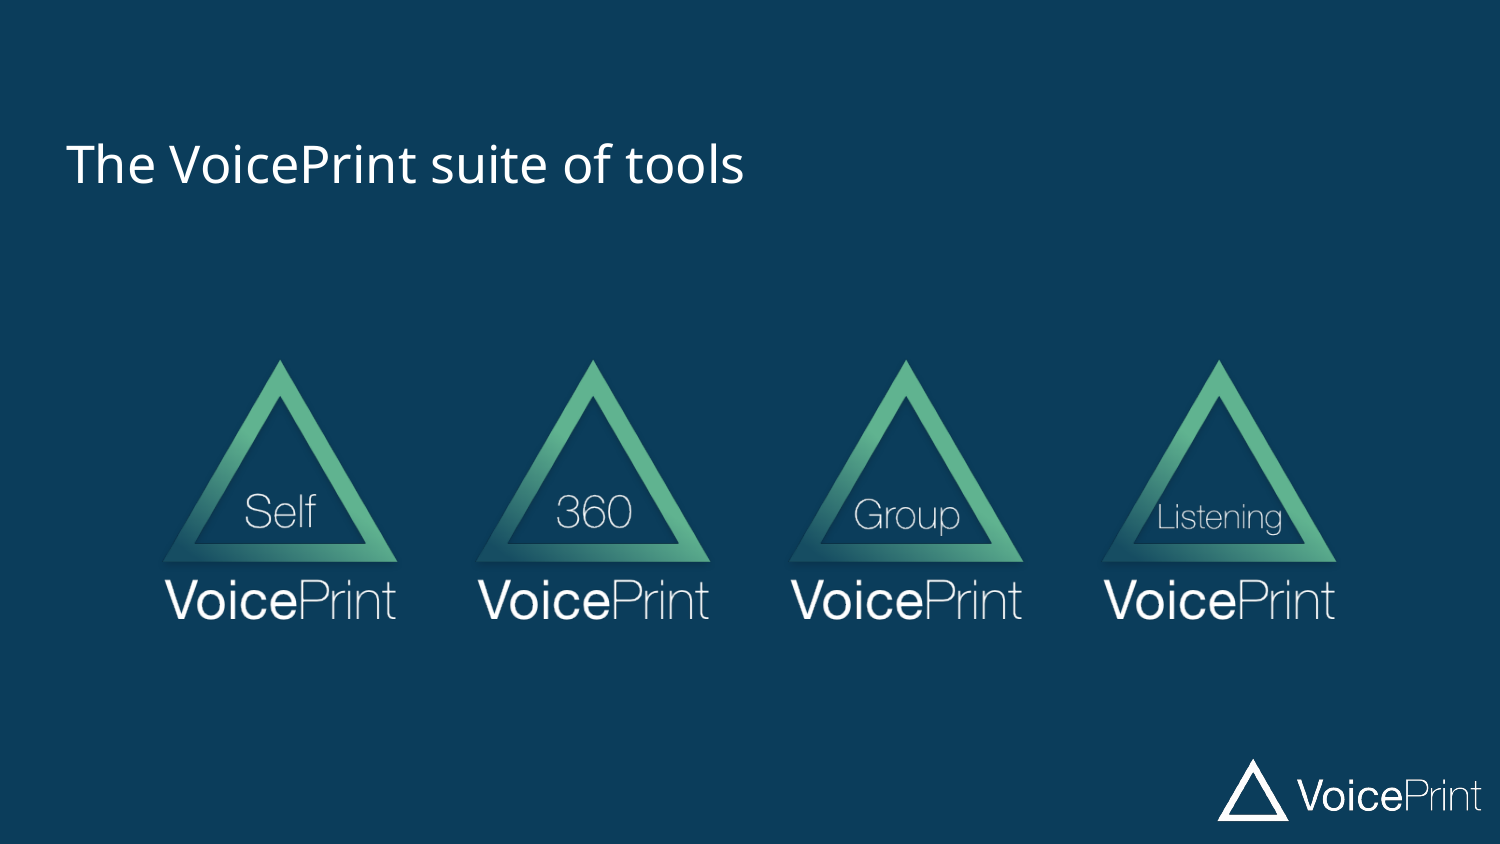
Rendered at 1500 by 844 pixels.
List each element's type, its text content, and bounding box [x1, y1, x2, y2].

subtitle The VoicePrint suite of tools [51, 112, 1449, 292]
picture [124, 353, 1376, 632]
picture [1203, 738, 1500, 844]
